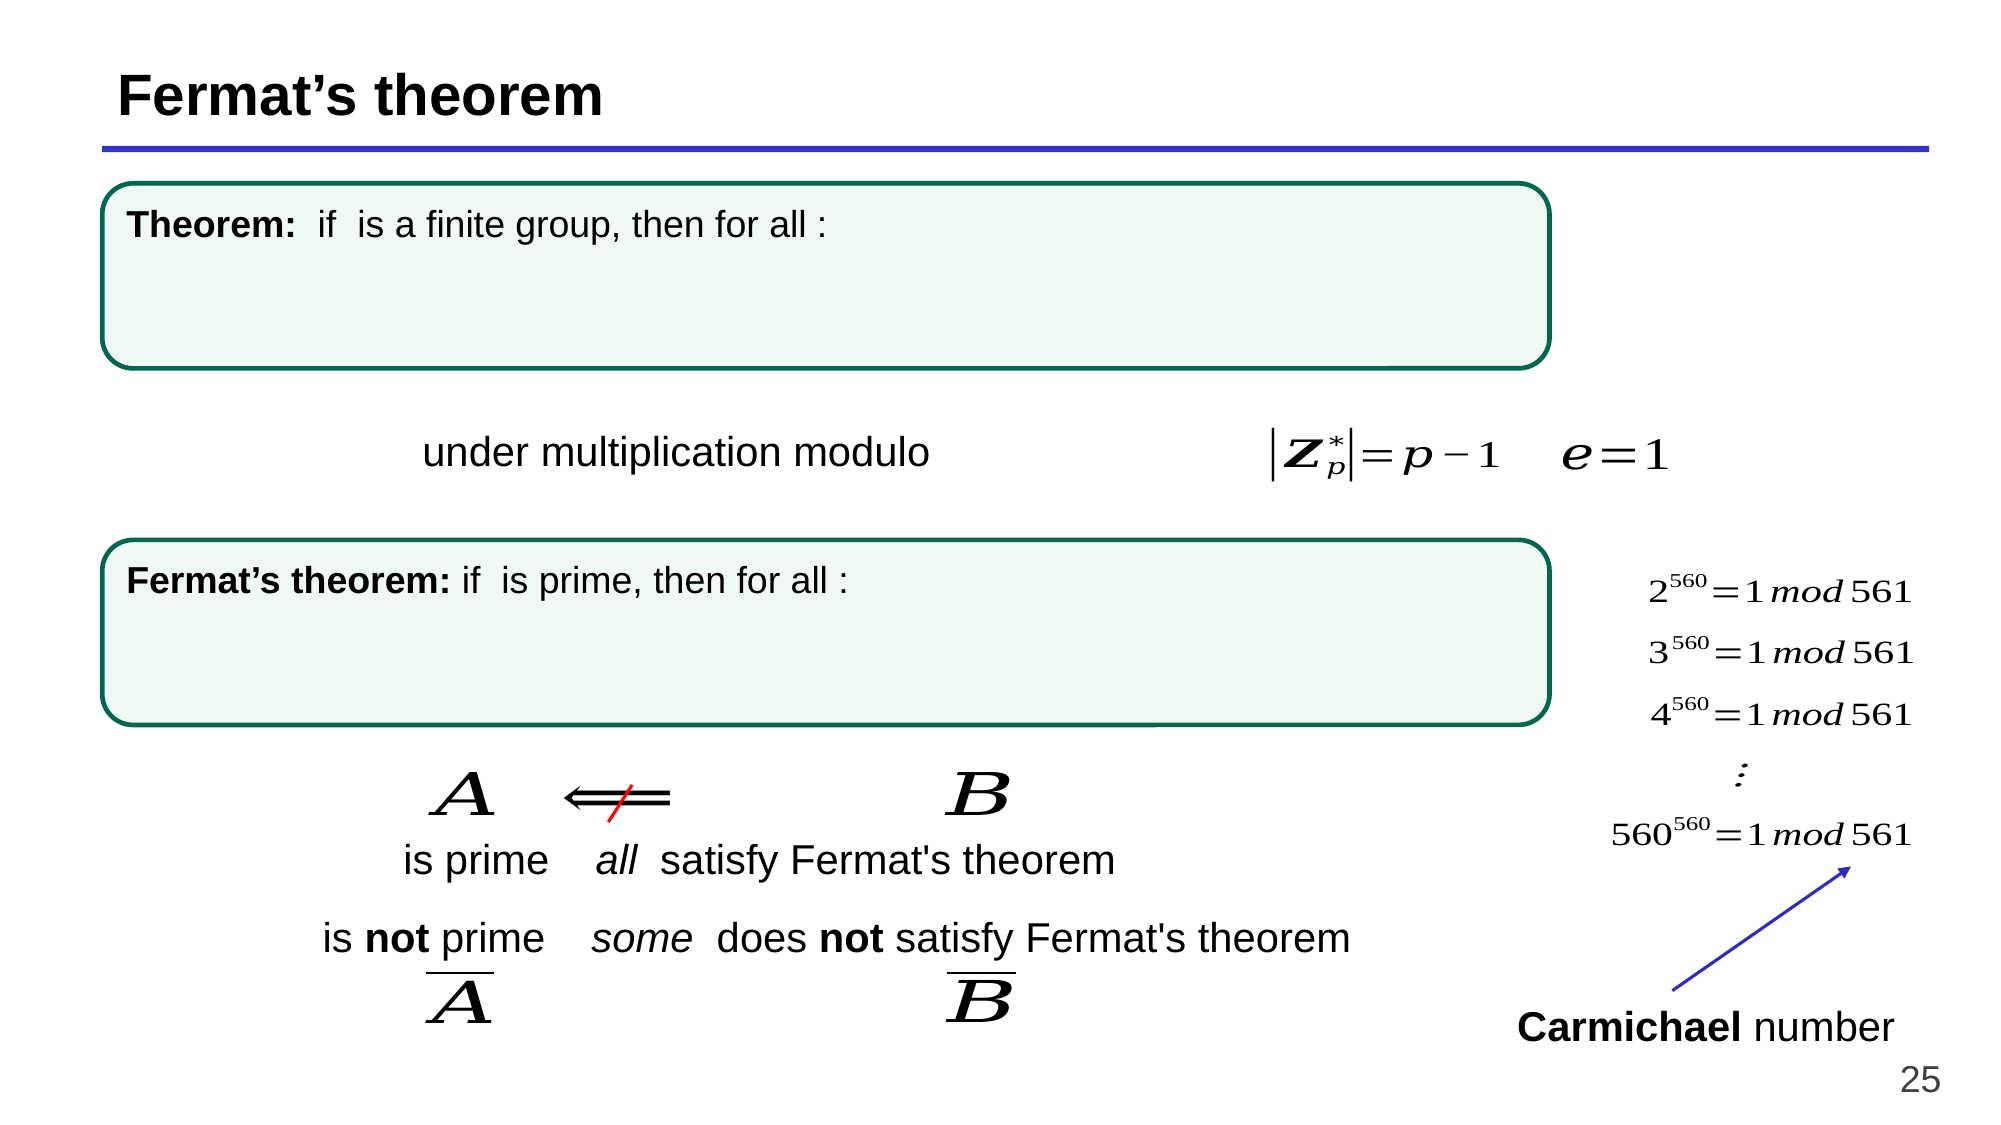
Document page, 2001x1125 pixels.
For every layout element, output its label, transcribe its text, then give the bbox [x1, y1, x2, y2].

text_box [1610, 569, 1915, 854]
slide_number 25 [1539, 1047, 1957, 1101]
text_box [1671, 866, 1852, 991]
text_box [561, 765, 677, 832]
text_box Carmichael number [1502, 992, 1935, 1057]
title Fermat’s theorem [102, 54, 1930, 130]
